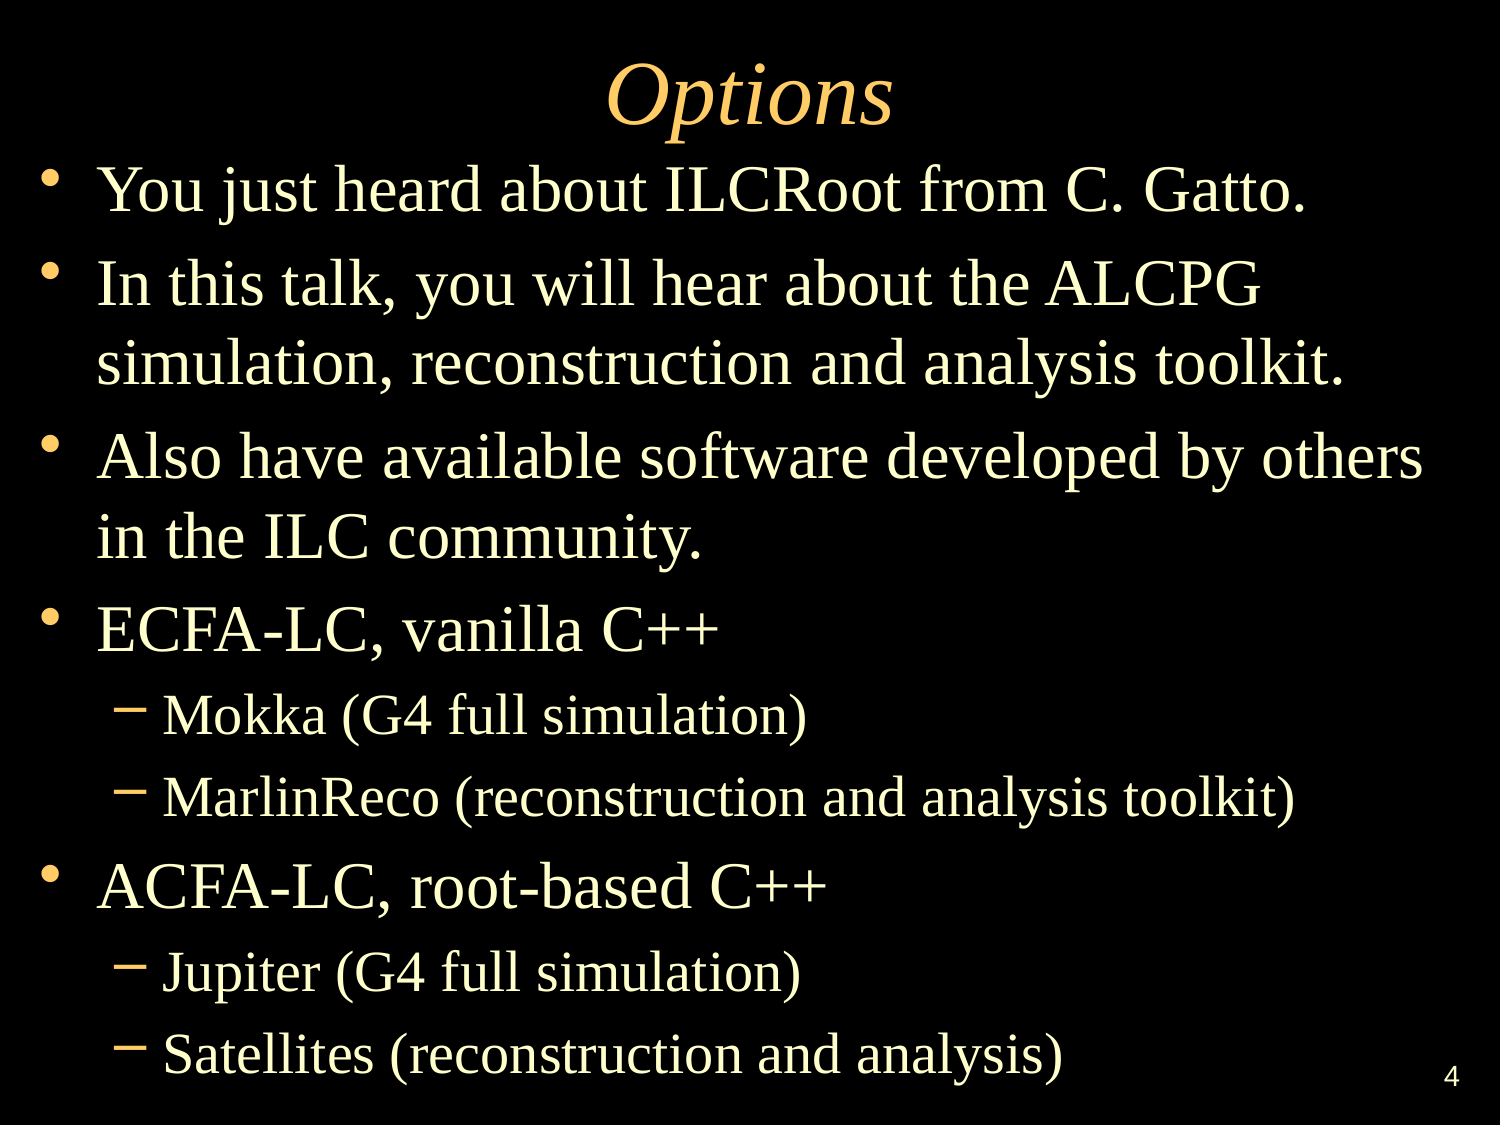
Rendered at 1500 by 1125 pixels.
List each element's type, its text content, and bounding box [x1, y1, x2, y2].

title Options [112, 24, 1388, 137]
slide_number 4 [1162, 1037, 1476, 1113]
list You just heard about ILCRoot from C. Gatto. In this talk, you will hear about the ALCPG simulation, reconstruction and analysis toolkit. Also have available software developed by others in the ILC community. ECFA-LC, vanilla C++ Mokka (G4 full simulation) MarlinReco (reconstruction and analysis toolkit) ACFA-LC, root-based C++ Jupiter (G4 full simulation) Satellites (reconstruction and analysis) [24, 137, 1476, 1101]
